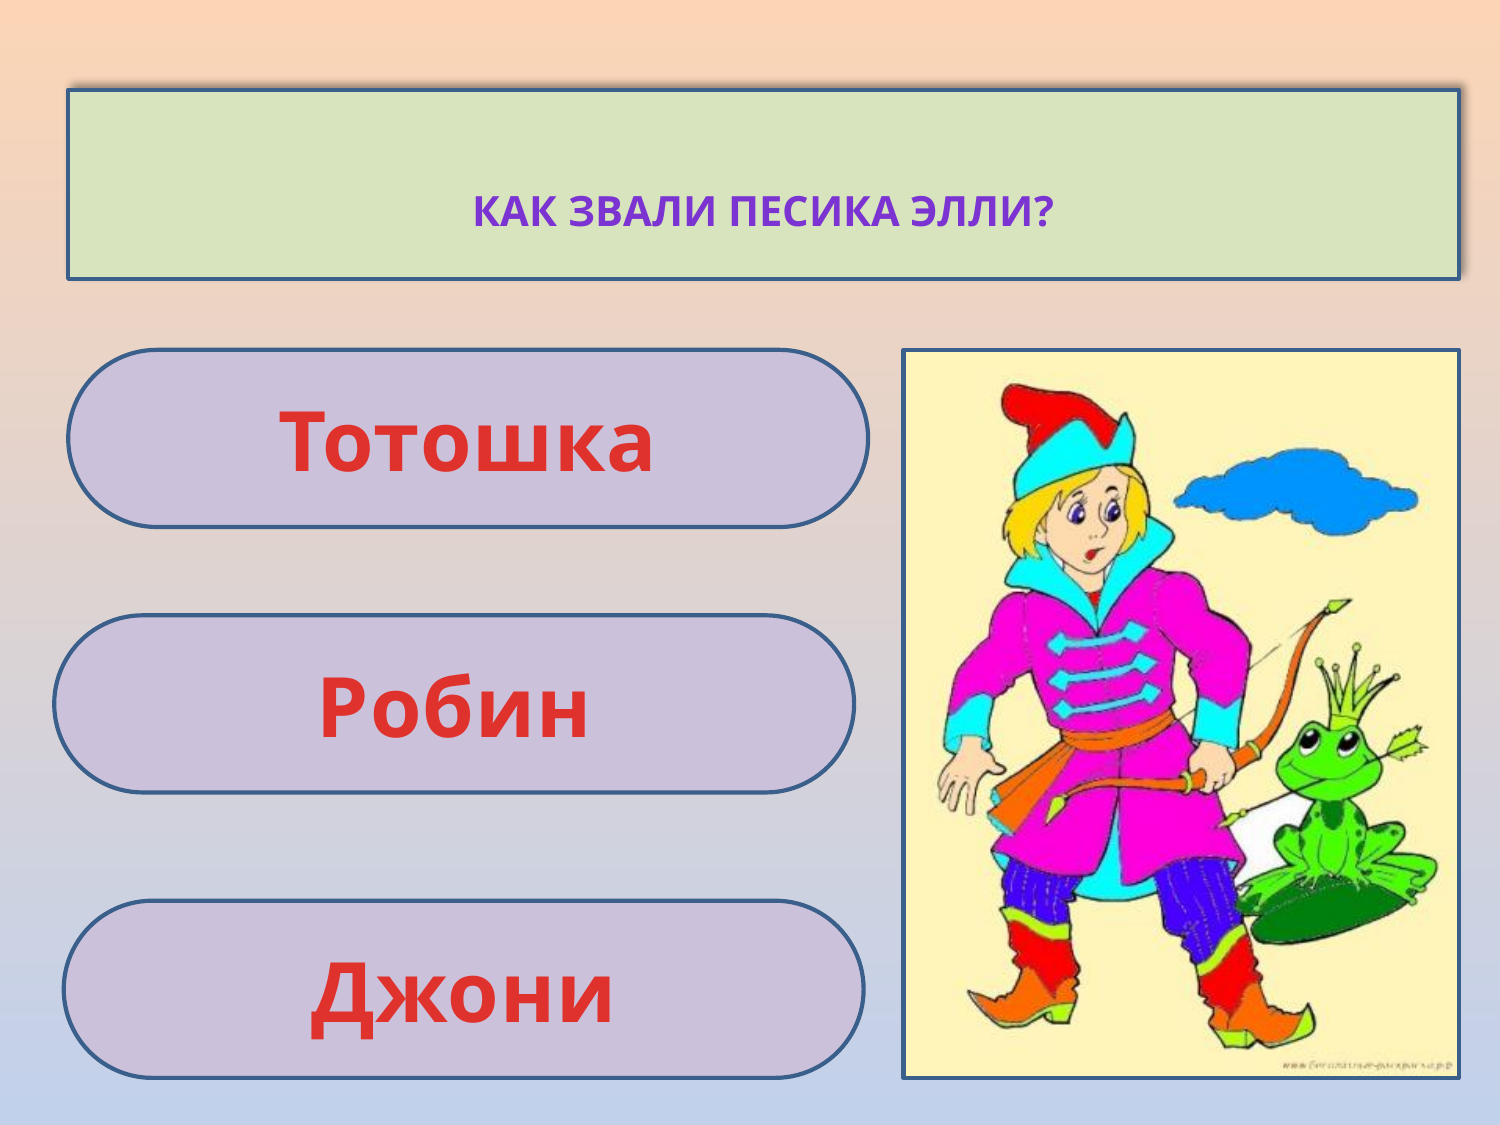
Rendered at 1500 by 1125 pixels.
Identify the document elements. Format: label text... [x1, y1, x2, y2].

text_box Как звали песика Элли? [66, 88, 1461, 281]
text_box [901, 348, 1461, 1080]
text_box Джони [61, 898, 866, 1080]
text_box Робин [52, 613, 857, 795]
text_box Тотошка [66, 347, 871, 530]
